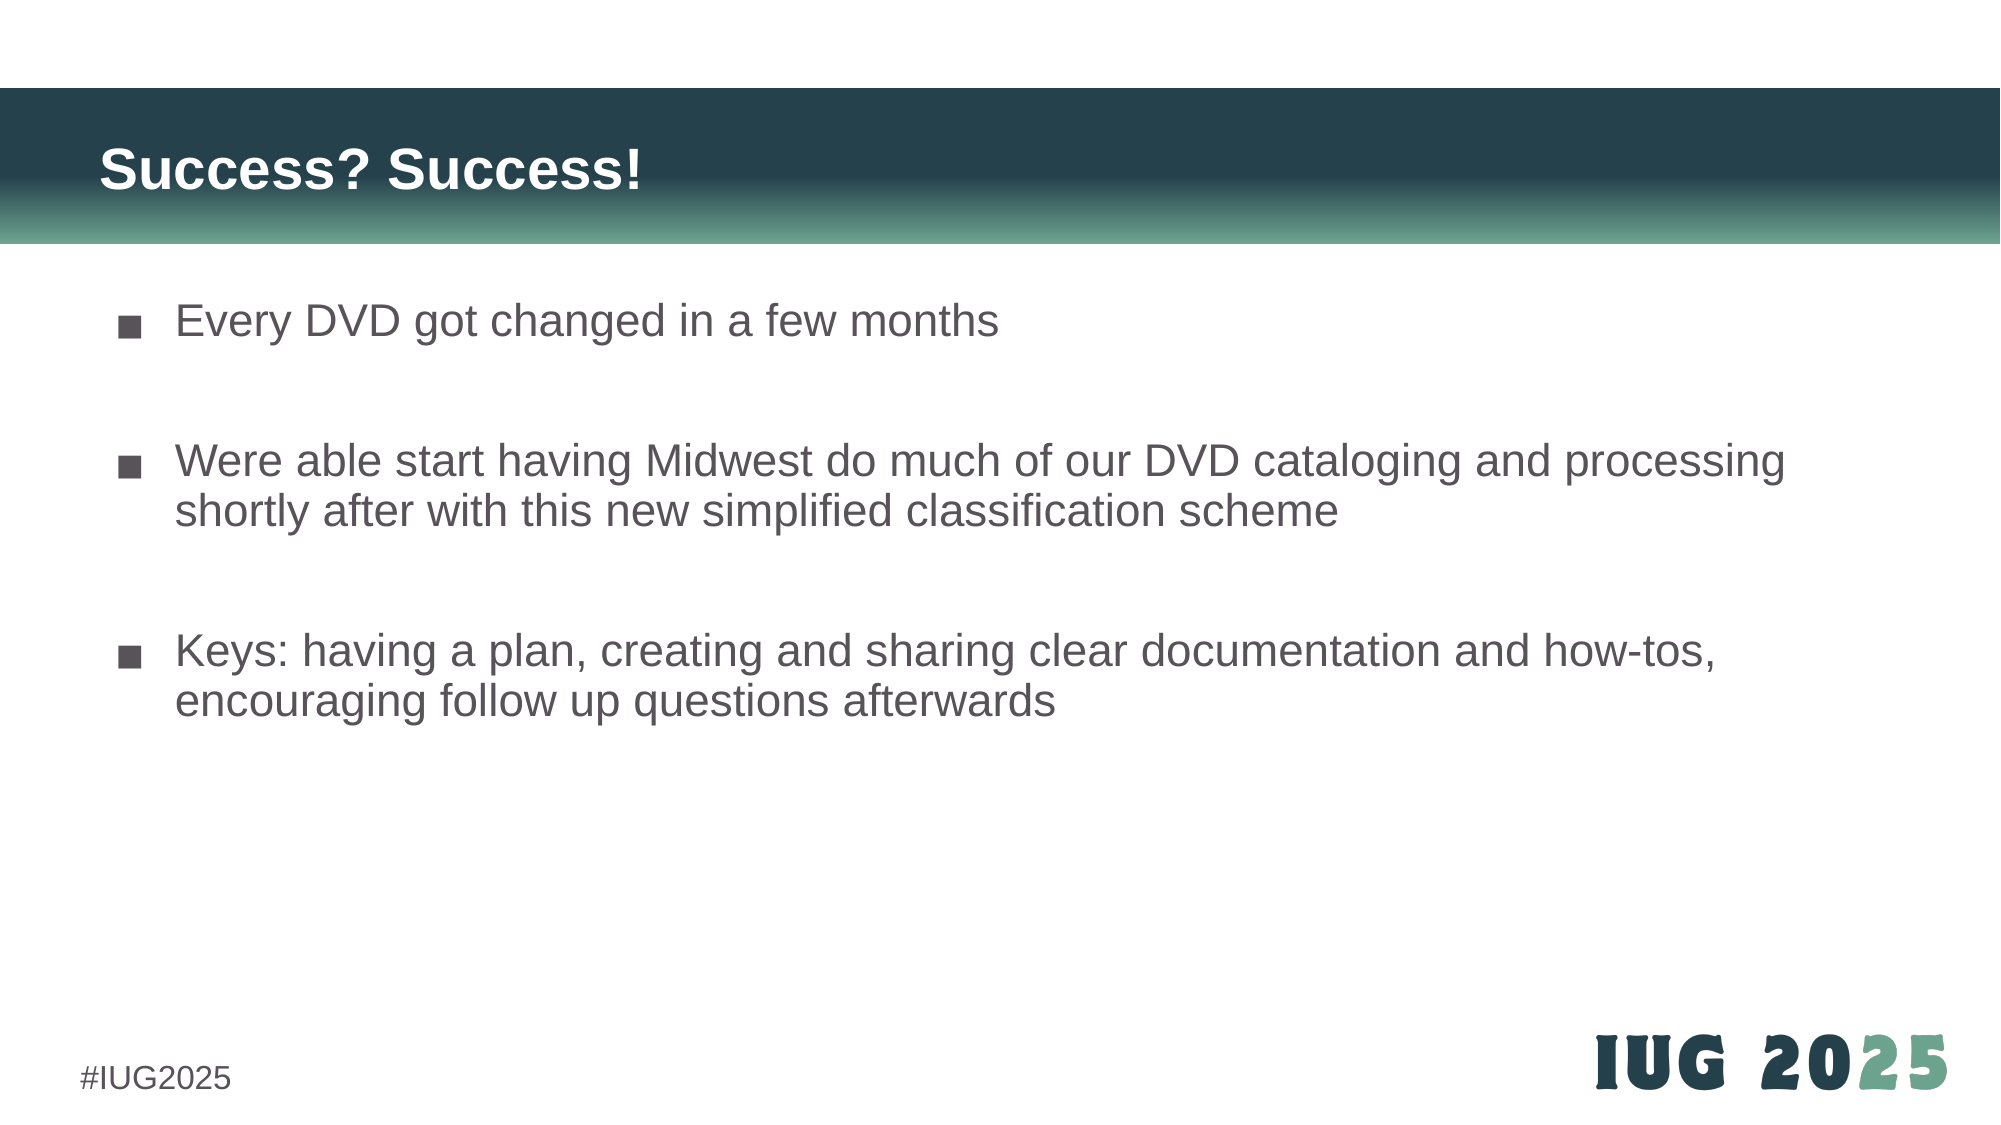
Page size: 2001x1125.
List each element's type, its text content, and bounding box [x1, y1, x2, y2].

title Success? Success! [84, 110, 1903, 232]
picture [1557, 975, 1986, 1125]
list Every DVD got changed in a few months Were able start having Midwest do much of our DVD cataloging and processing shortly after with this new simplified classification scheme Keys: having a plan, creating and sharing clear documentation and how-tos, encouraging follow up questions afterwards [84, 289, 1903, 1014]
